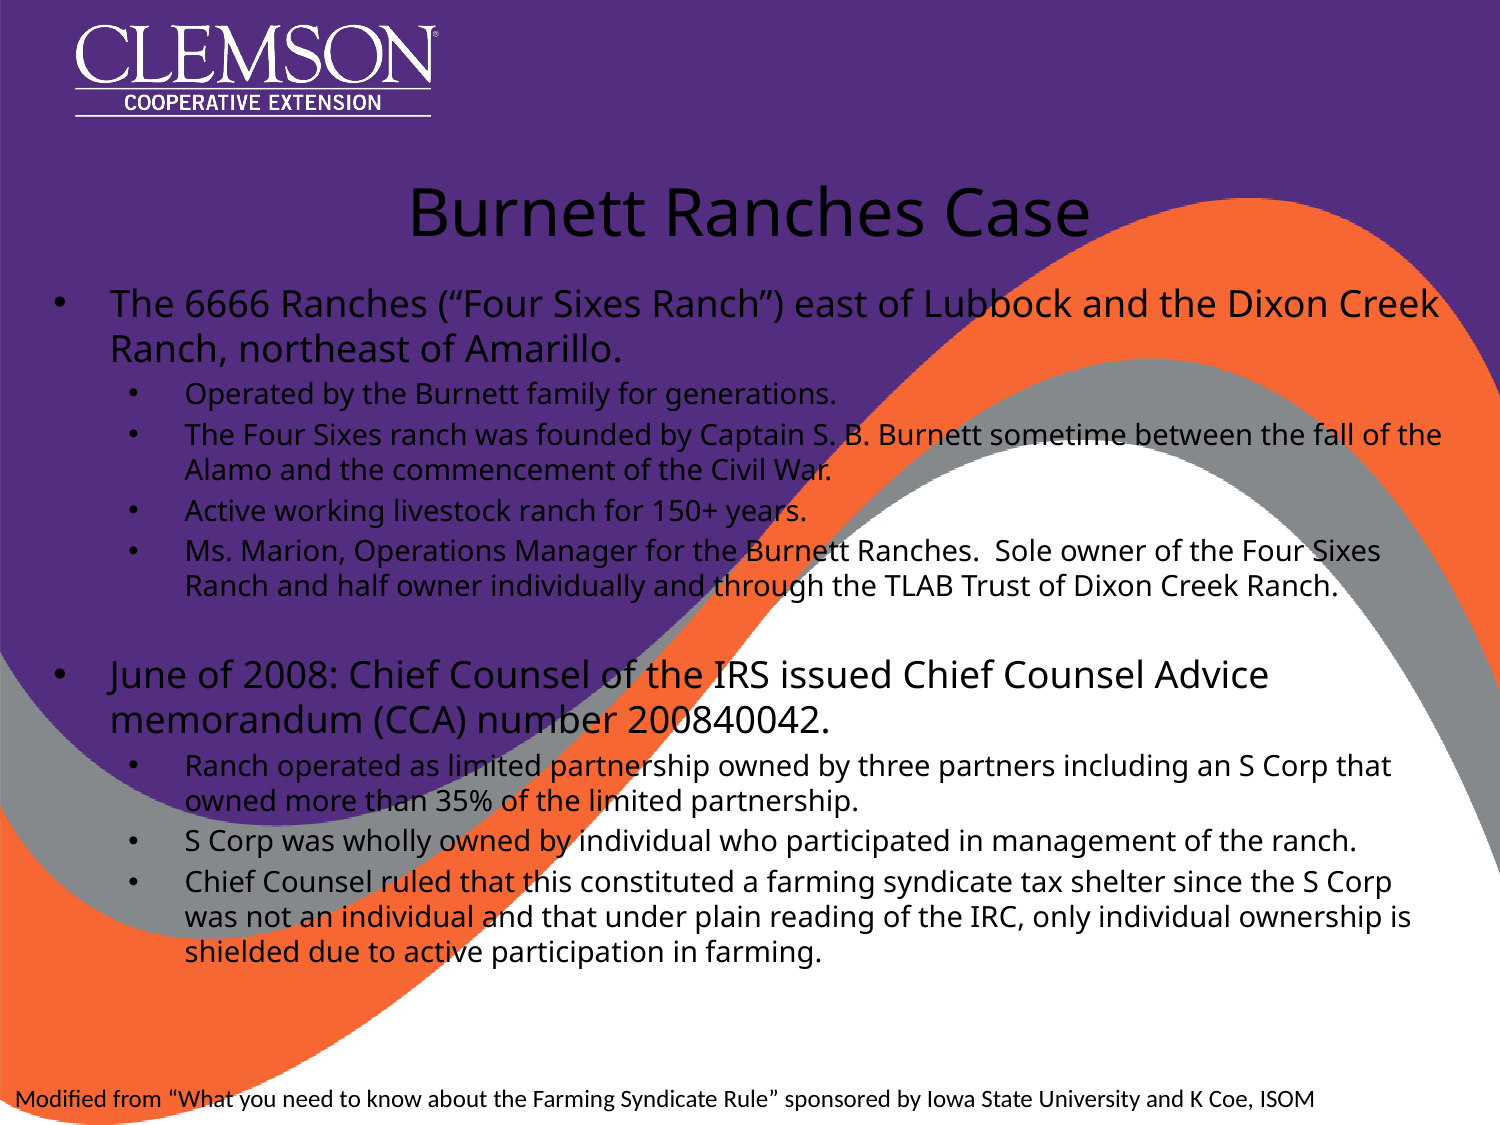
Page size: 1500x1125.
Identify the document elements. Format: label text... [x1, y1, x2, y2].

picture [0, 0, 1500, 1125]
text_box Modified from “What you need to know about the Farming Syndicate Rule” sponsored by Iowa State University and K Coe, ISOM [0, 1074, 1437, 1120]
text_box Burnett Ranches Case [38, 147, 1463, 273]
list The 6666 Ranches (“Four Sixes Ranch”) east of Lubbock and the Dixon Creek Ranch, northeast of Amarillo. Operated by the Burnett family for generations. The Four Sixes ranch was founded by Captain S. B. Burnett sometime between the fall of the Alamo and the commencement of the Civil War. Active working livestock ranch for 150+ years. Ms. Marion, Operations Manager for the Burnett Ranches. Sole owner of the Four Sixes Ranch and half owner individually and through the TLAB Trust of Dixon Creek Ranch. June of 2008: Chief Counsel of the IRS issued Chief Counsel Advice memorandum (CCA) number 200840042. Ranch operated as limited partnership owned by three partners including an S Corp that owned more than 35% of the limited partnership. S Corp was wholly owned by individual who participated in management of the ranch. Chief Counsel ruled that this constituted a farming syndicate tax shelter since the S Corp was not an individual and that under plain reading of the IRC, only individual ownership is shielded due to active participation in farming. [38, 273, 1463, 849]
